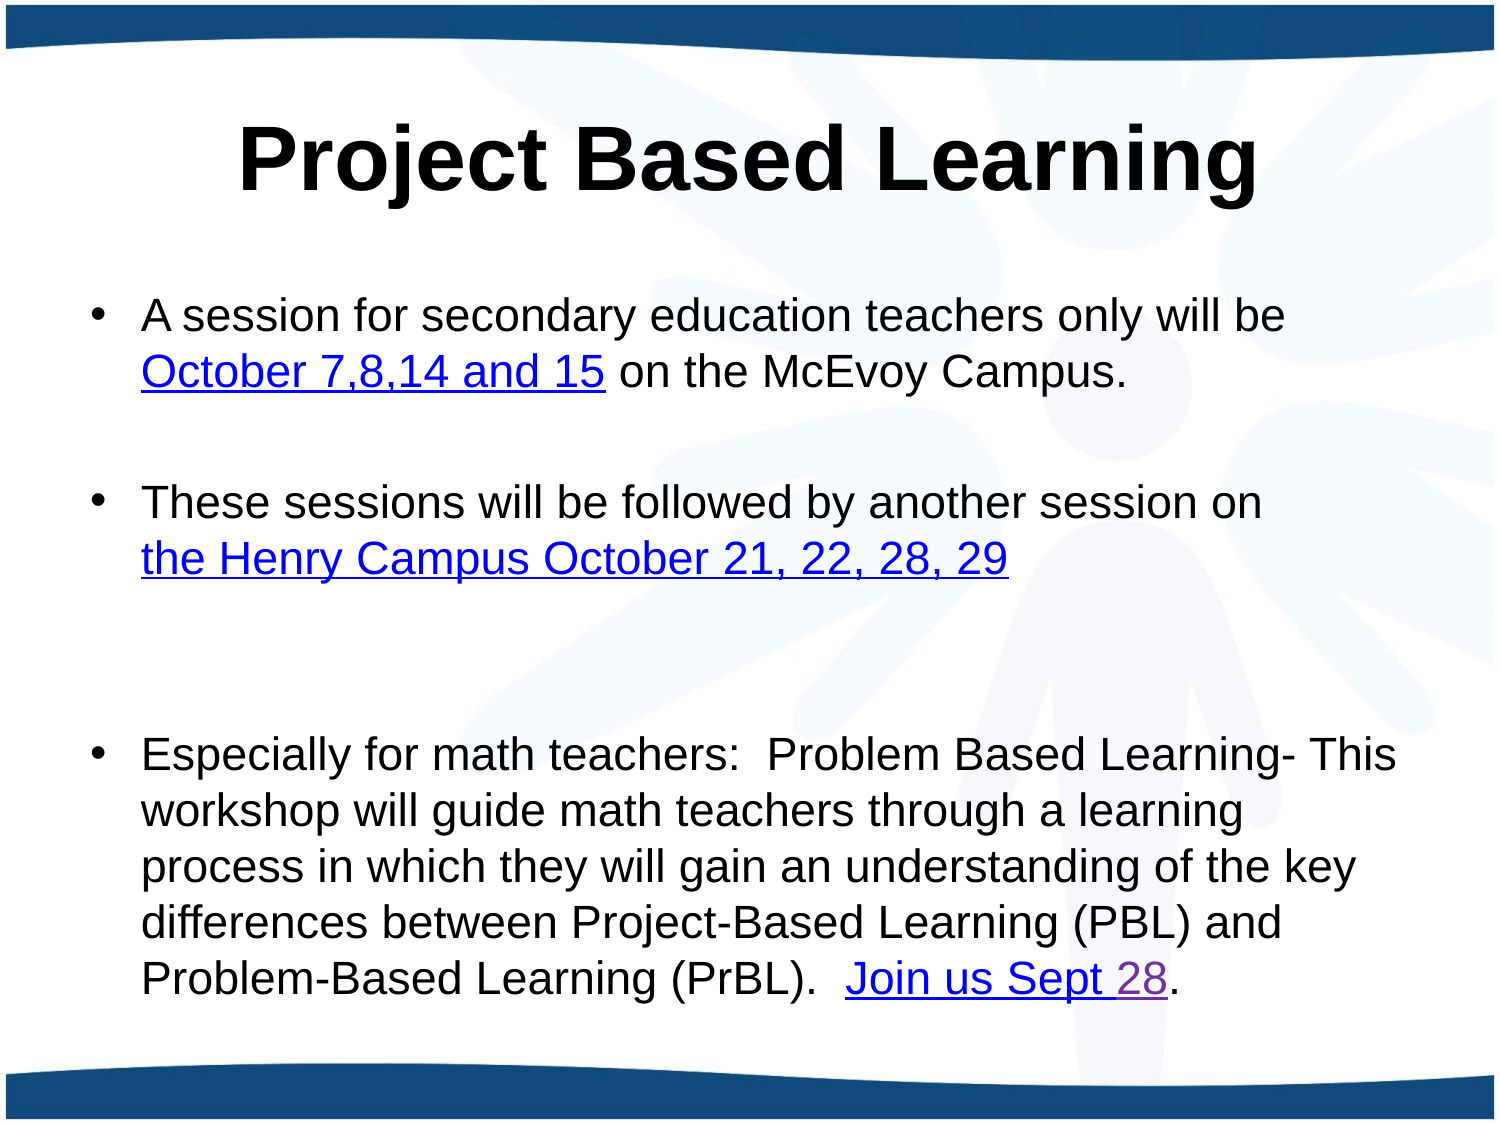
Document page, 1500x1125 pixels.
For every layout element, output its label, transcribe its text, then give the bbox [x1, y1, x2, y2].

picture [0, 0, 1500, 1125]
list A session for secondary education teachers only will be October 7,8,14 and 15 on the McEvoy Campus. These sessions will be followed by another session on the Henry Campus October 21, 22, 28, 29 Especially for math teachers: Problem Based Learning- This workshop will guide math teachers through a learning process in which they will gain an understanding of the key differences between Project-Based Learning (PBL) and Problem-Based Learning (PrBL). Join us Sept 28. [75, 277, 1425, 1020]
title Project Based Learning [75, 59, 1425, 248]
